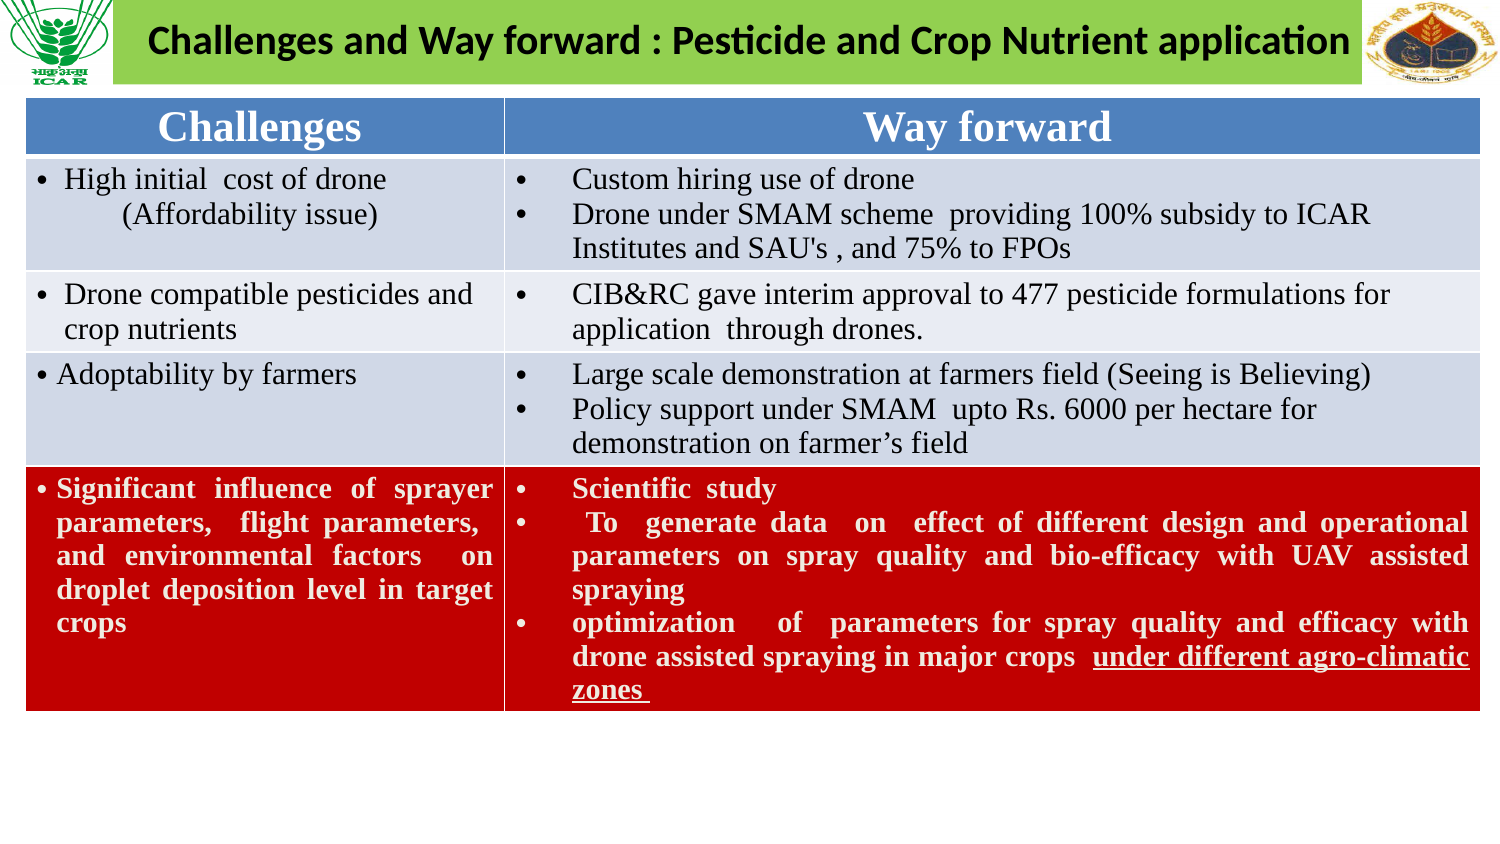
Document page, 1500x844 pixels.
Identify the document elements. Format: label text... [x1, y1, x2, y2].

table_cell Custom hiring use of drone Drone under SMAM scheme providing 100% subsidy to ICAR Institutes and SAU's , and 75% to FPOs [505, 159, 1480, 270]
title Challenges and Way forward : Pesticide and Crop Nutrient application [113, 0, 1360, 85]
picture [1362, 0, 1500, 85]
table_cell Large scale demonstration at farmers field (Seeing is Believing) Policy support under SMAM upto Rs. 6000 per hectare for demonstration on farmer’s field [505, 353, 1480, 465]
table_cell High initial cost of drone (Affordability issue) [26, 159, 504, 270]
table_header Way forward [505, 98, 1480, 154]
table_cell Scientific study To generate data on effect of different design and operational parameters on spray quality and bio-efficacy with UAV assisted spraying optimization of parameters for spray quality and efficacy with drone assisted spraying in major crops under different agro-climatic zones [505, 467, 1480, 711]
table_cell CIB&RC gave interim approval to 477 pesticide formulations for application through drones. [505, 272, 1480, 351]
table_cell Adoptability by farmers [26, 353, 504, 465]
picture [0, 0, 113, 85]
table_header Challenges [26, 98, 504, 154]
table_cell Drone compatible pesticides and crop nutrients [26, 272, 504, 351]
picture [87, 171, 177, 262]
table_cell Significant influence of sprayer parameters, flight parameters, and environmental factors on droplet deposition level in target crops [26, 467, 504, 711]
